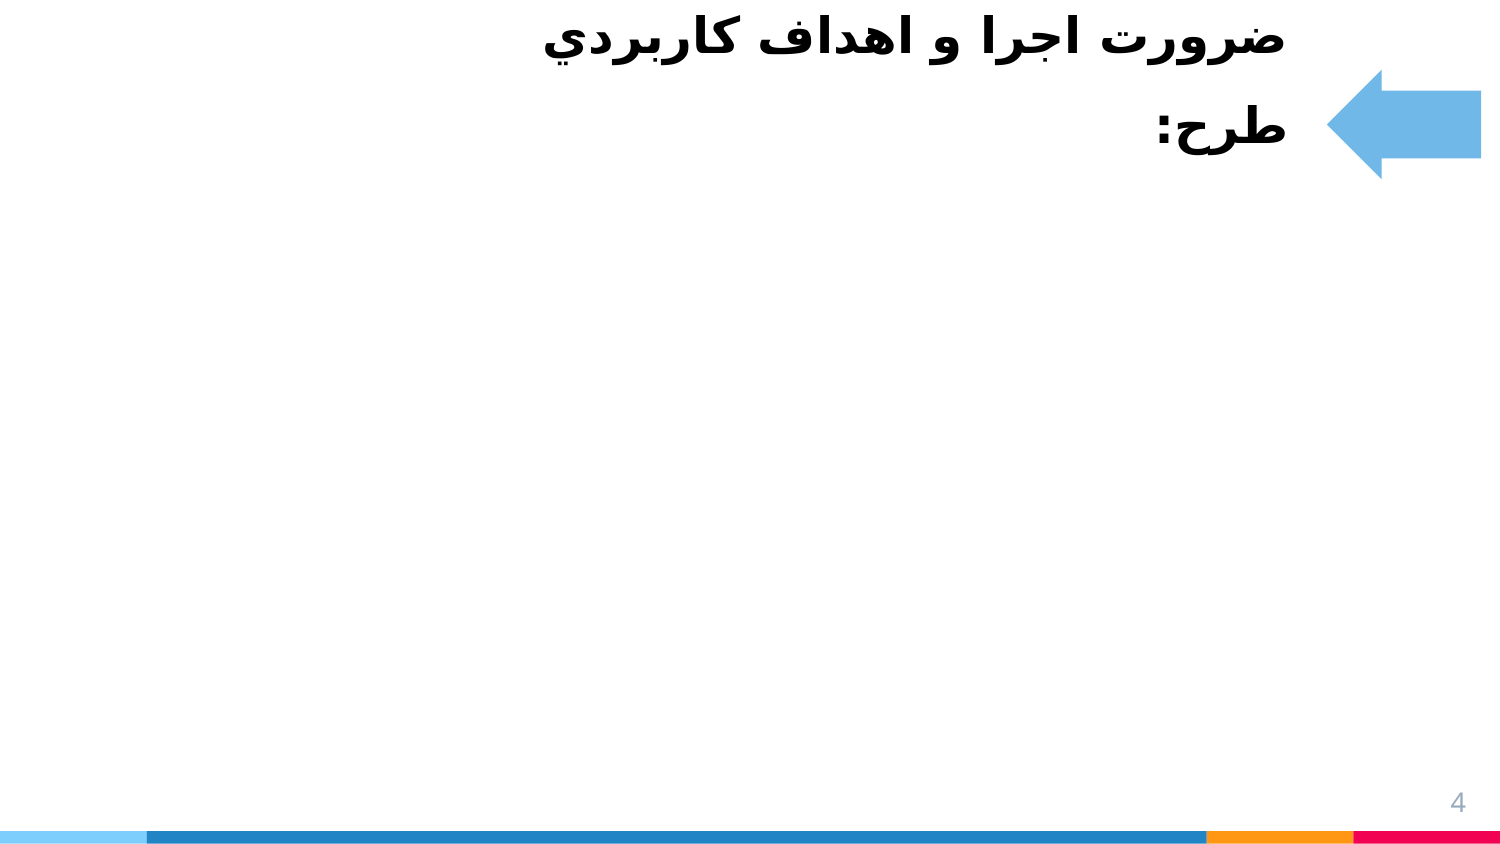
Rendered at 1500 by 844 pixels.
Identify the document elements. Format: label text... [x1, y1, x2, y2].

slide_number 4 [1391, 770, 1482, 822]
text_box [1326, 69, 1482, 180]
title ضرورت اجرا و اهداف كاربردي طرح: [481, 80, 1304, 169]
